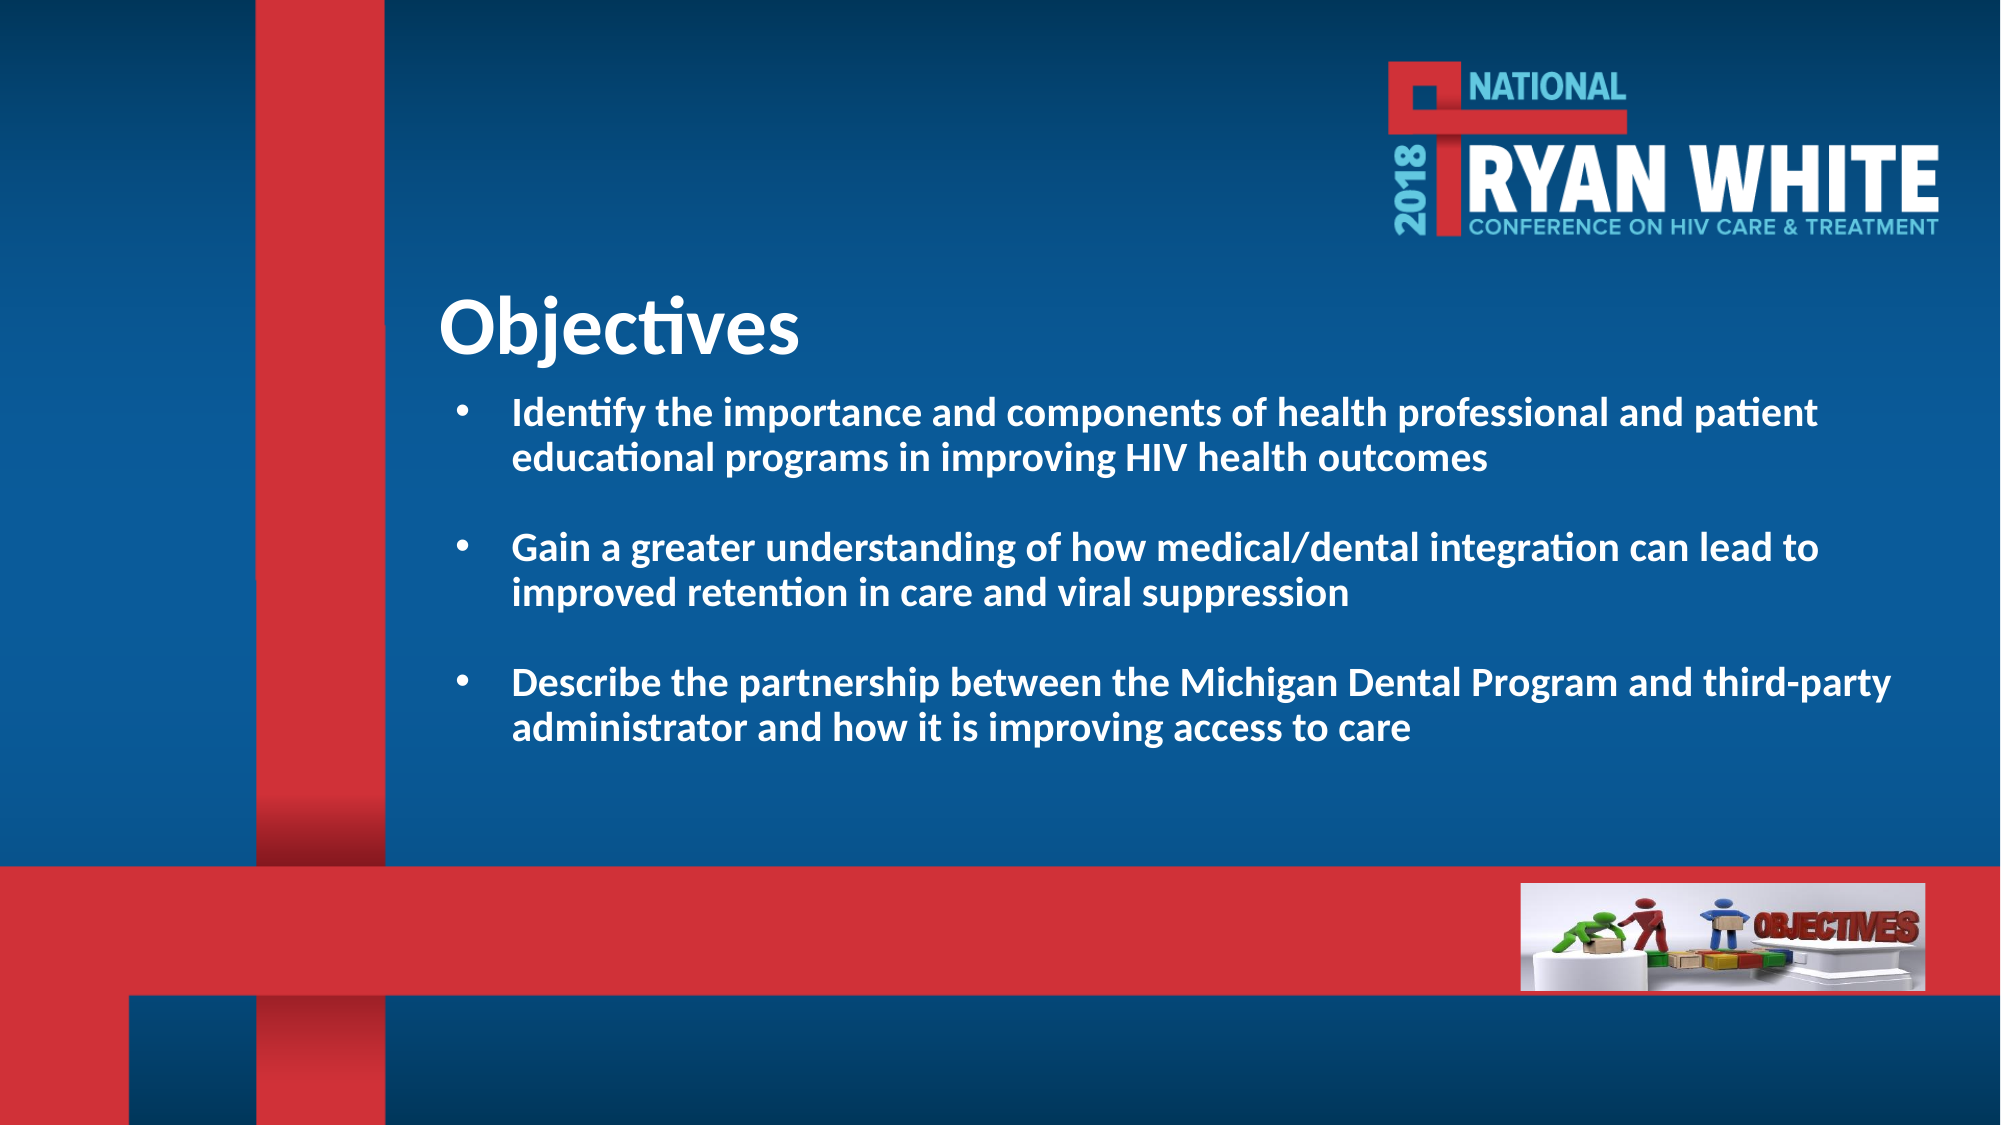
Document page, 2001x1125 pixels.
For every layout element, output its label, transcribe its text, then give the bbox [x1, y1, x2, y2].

title Objectives [424, 259, 1911, 382]
picture [0, 0, 2001, 1125]
text_box Identify the importance and components of health professional and patient educational programs in improving HIV health outcomes Gain a greater understanding of how medical/dental integration can lead to improved retention in care and viral suppression Describe the partnership between the Michigan Dental Program and third-party administrator and how it is improving access to care [384, 382, 1926, 803]
